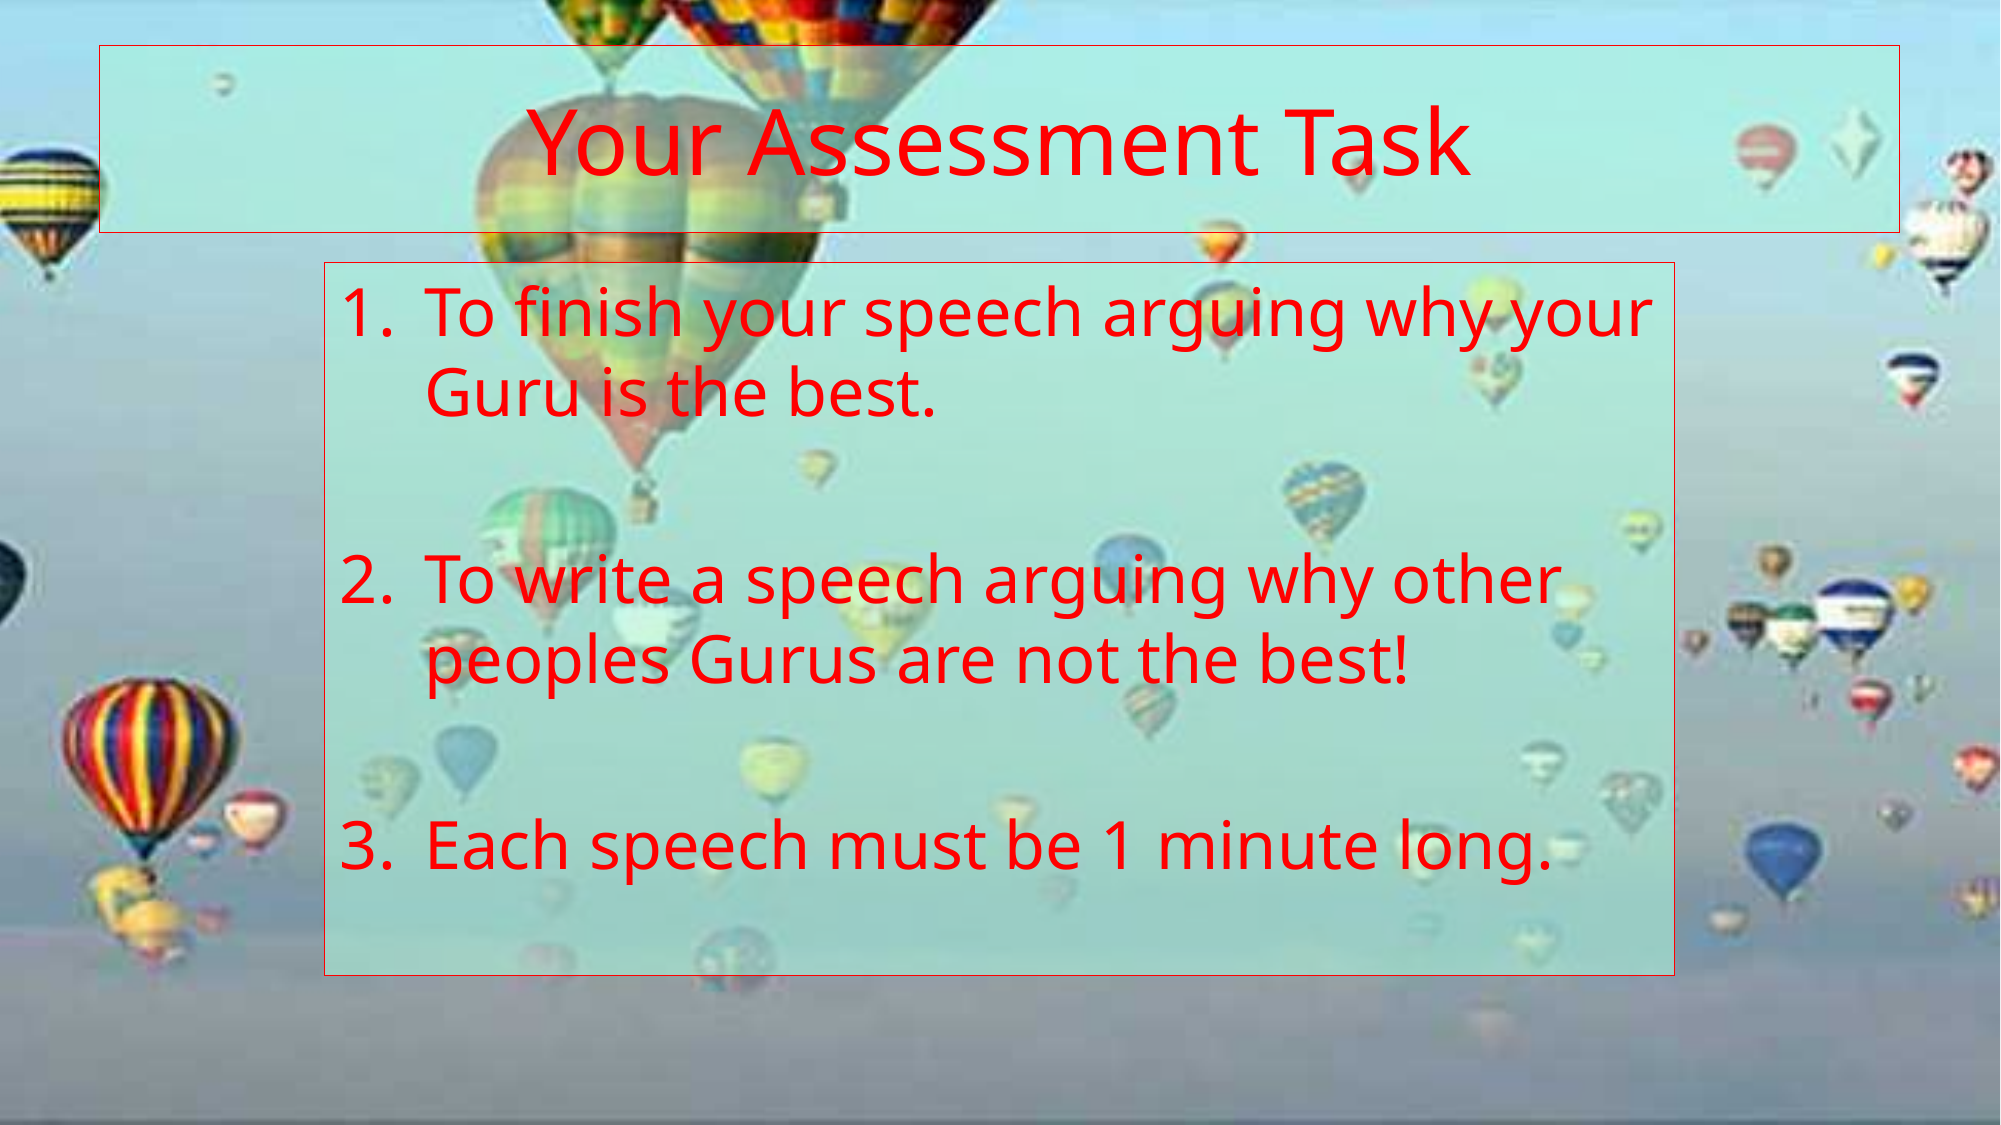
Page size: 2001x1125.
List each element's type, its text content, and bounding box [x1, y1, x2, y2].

picture [0, 0, 2001, 1125]
title Your Assessment Task [99, 45, 1900, 233]
list To finish your speech arguing why your Guru is the best. To write a speech arguing why other peoples Gurus are not the best! Each speech must be 1 minute long. [324, 262, 1675, 976]
